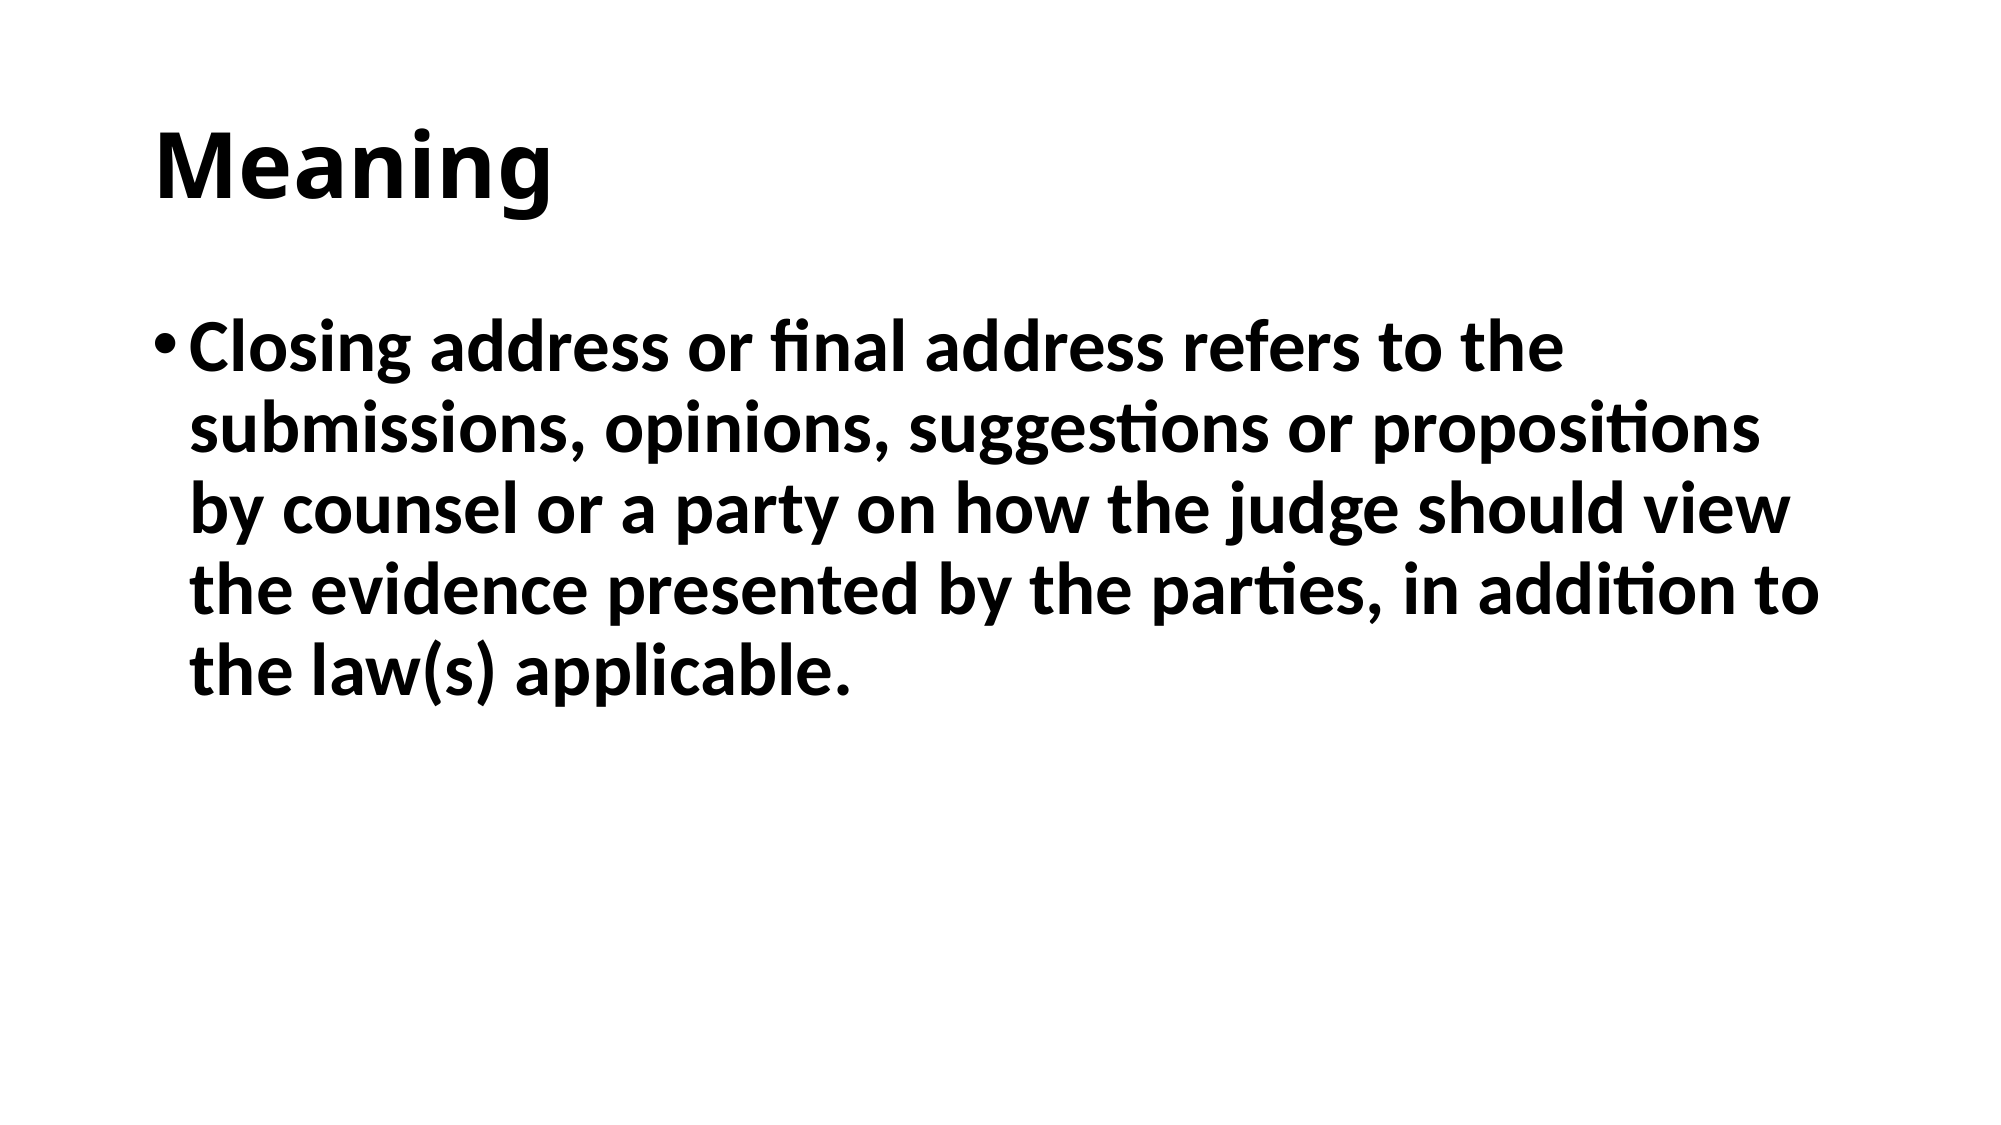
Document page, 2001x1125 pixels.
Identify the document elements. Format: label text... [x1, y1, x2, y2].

title Meaning [137, 59, 1863, 278]
list Closing address or final address refers to the submissions, opinions, suggestions or propositions by counsel or a party on how the judge should view the evidence presented by the parties, in addition to the law(s) applicable. [137, 299, 1863, 1014]
